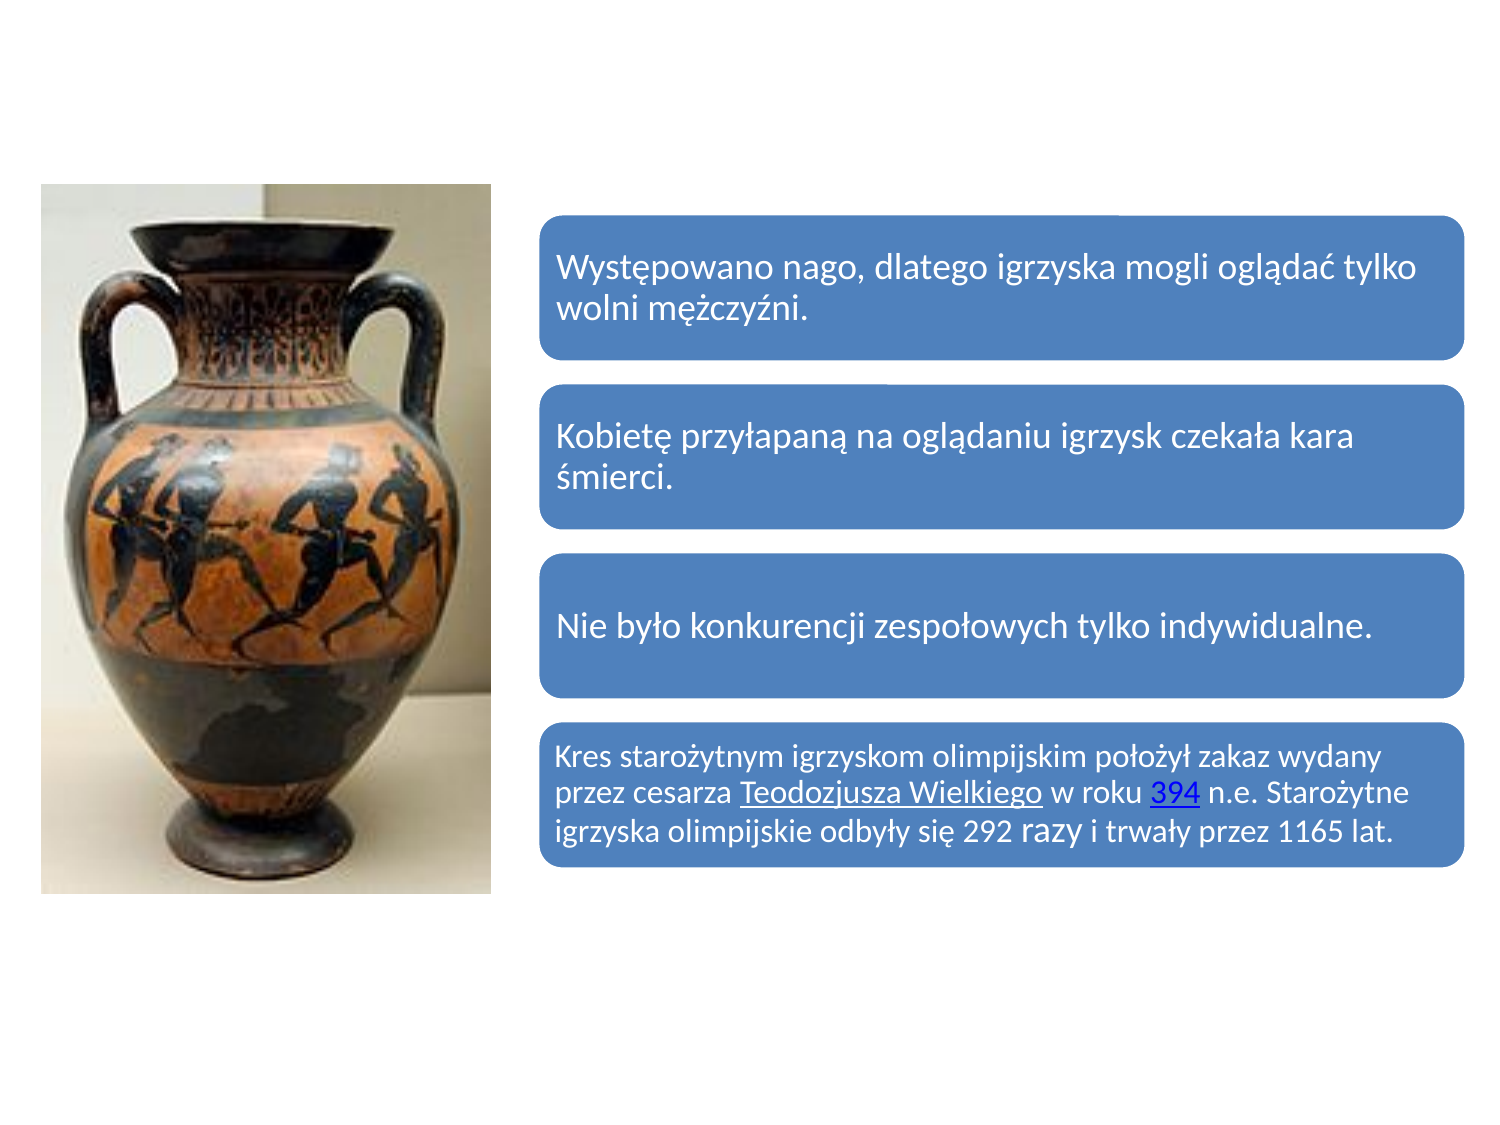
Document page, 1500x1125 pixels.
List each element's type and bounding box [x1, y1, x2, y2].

text_box [537, 207, 1467, 875]
picture [41, 184, 491, 894]
